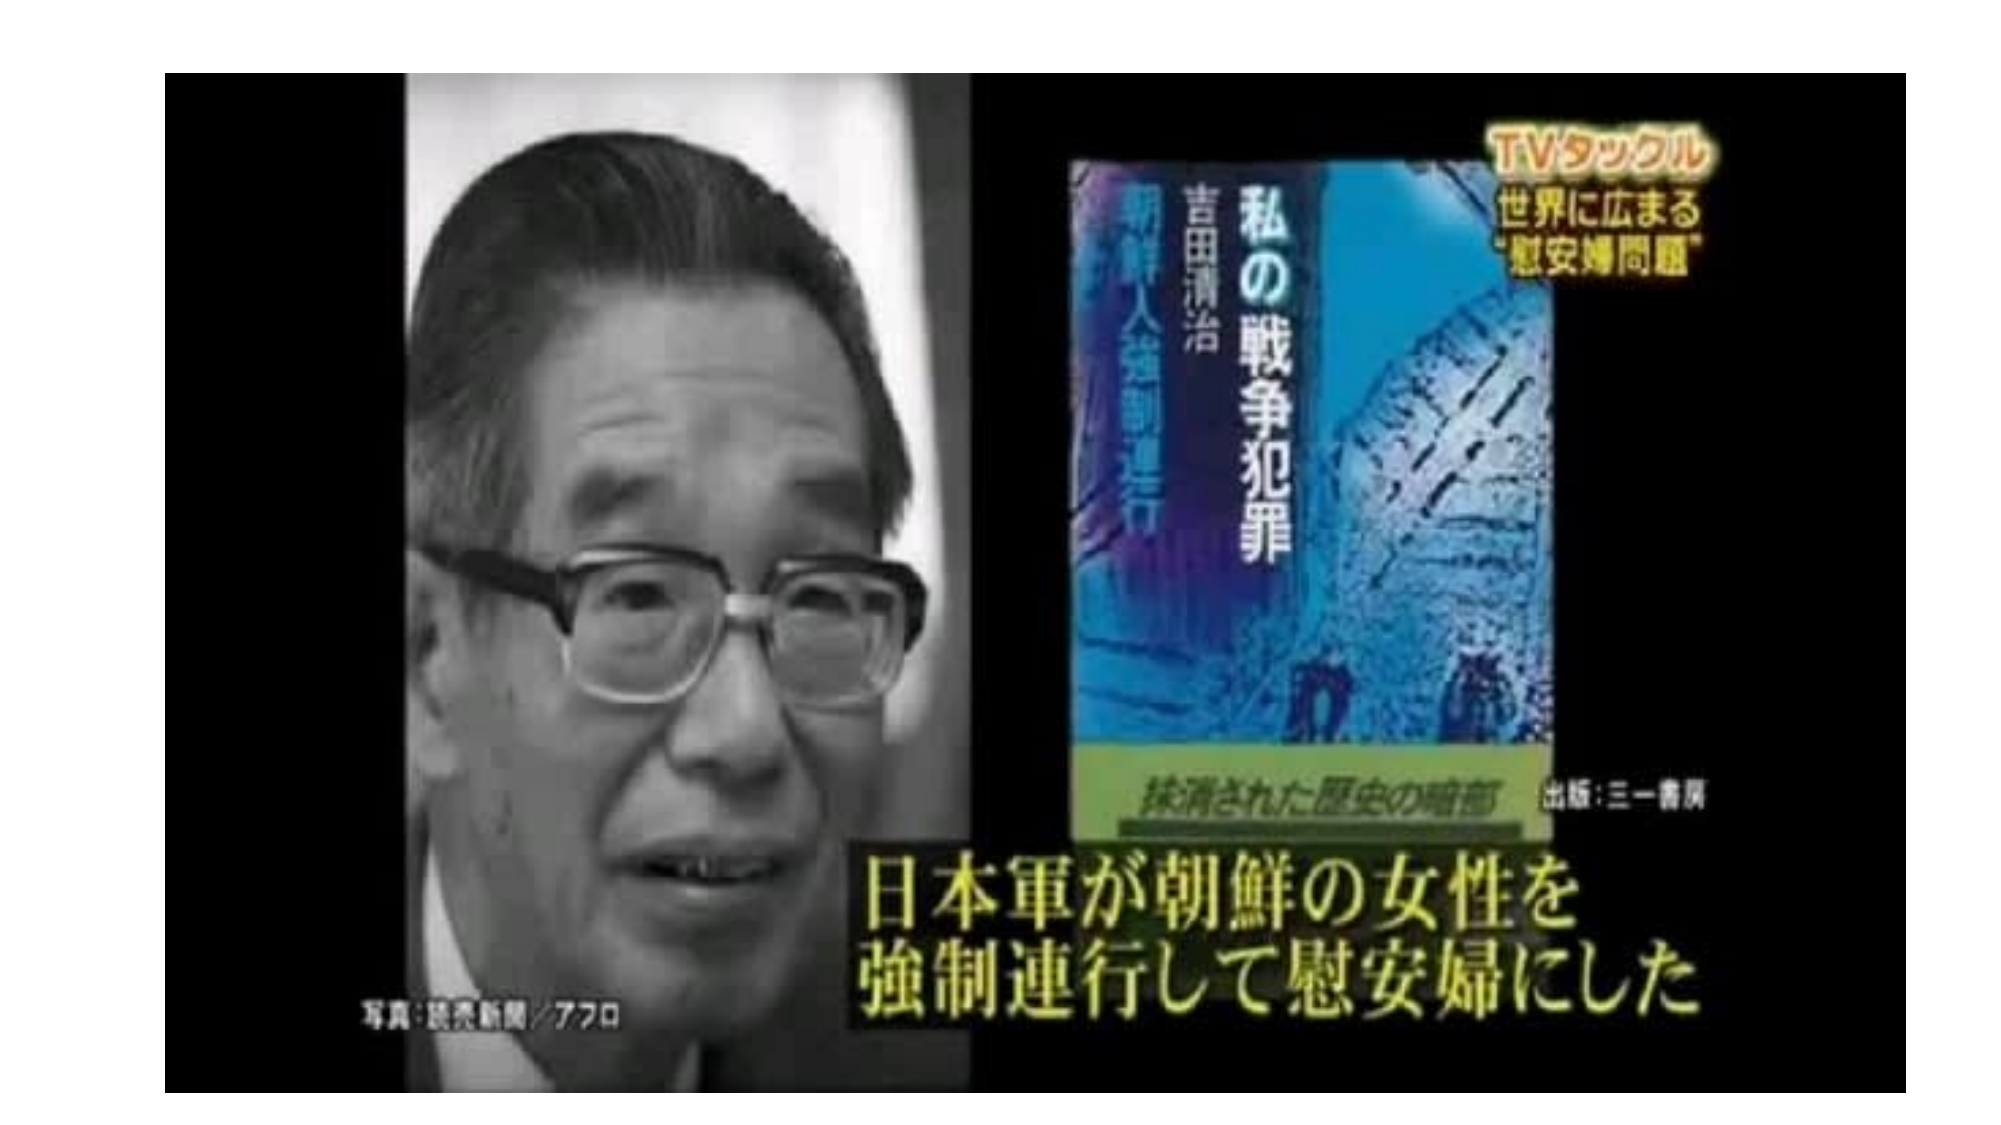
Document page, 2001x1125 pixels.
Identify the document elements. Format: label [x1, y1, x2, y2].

picture [165, 73, 1906, 1093]
